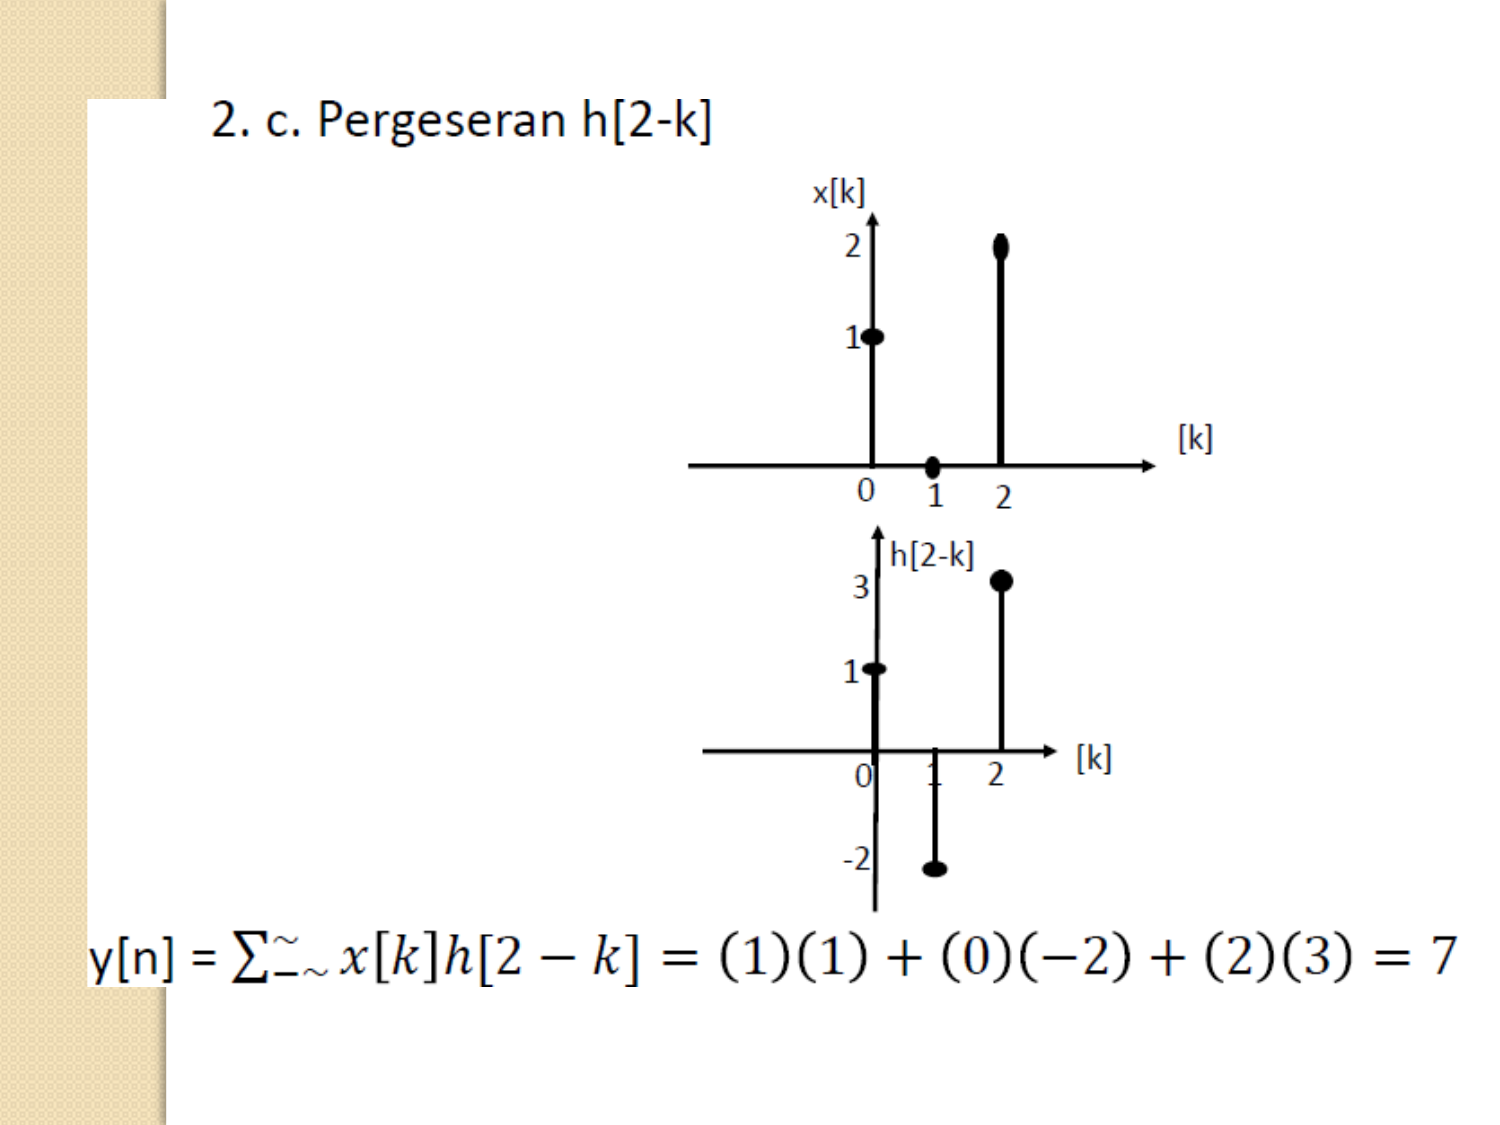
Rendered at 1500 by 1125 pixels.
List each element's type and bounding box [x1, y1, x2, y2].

text_box [87, 99, 1459, 987]
